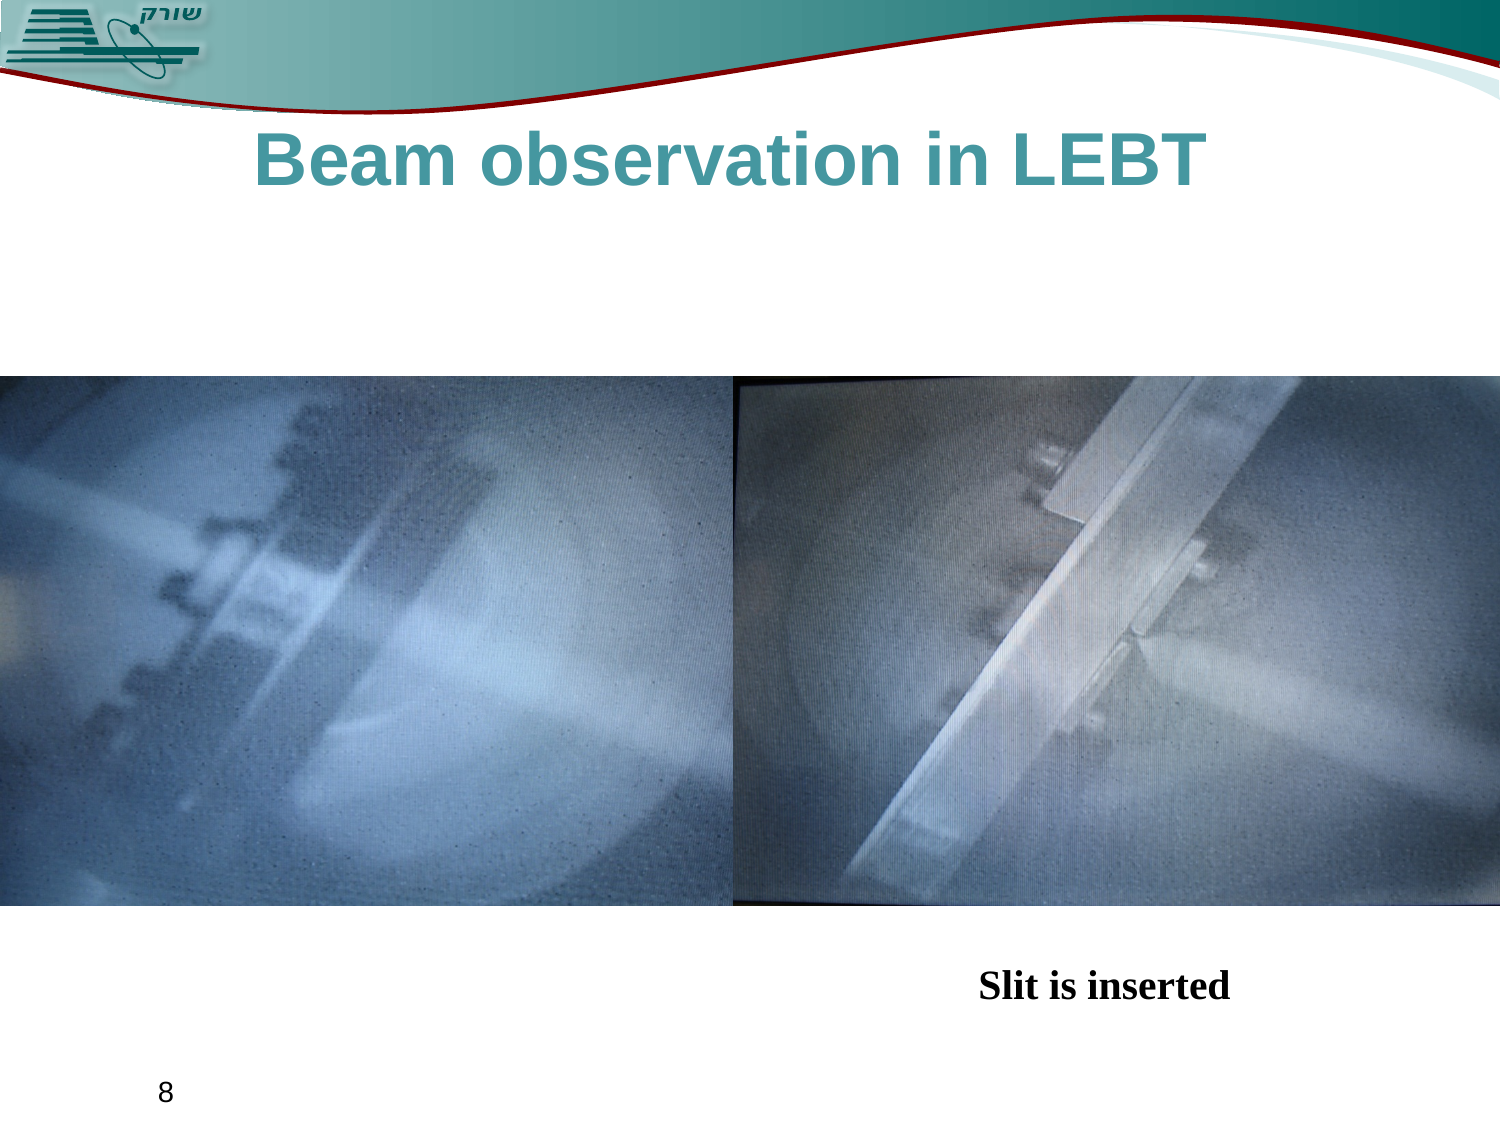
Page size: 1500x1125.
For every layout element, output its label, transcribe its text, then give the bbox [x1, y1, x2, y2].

picture [0, 376, 1500, 907]
slide_number 8 [5, 1065, 327, 1125]
text_box Beam observation in LEBT [188, 111, 1274, 207]
text_box Slit is inserted [963, 950, 1246, 1015]
